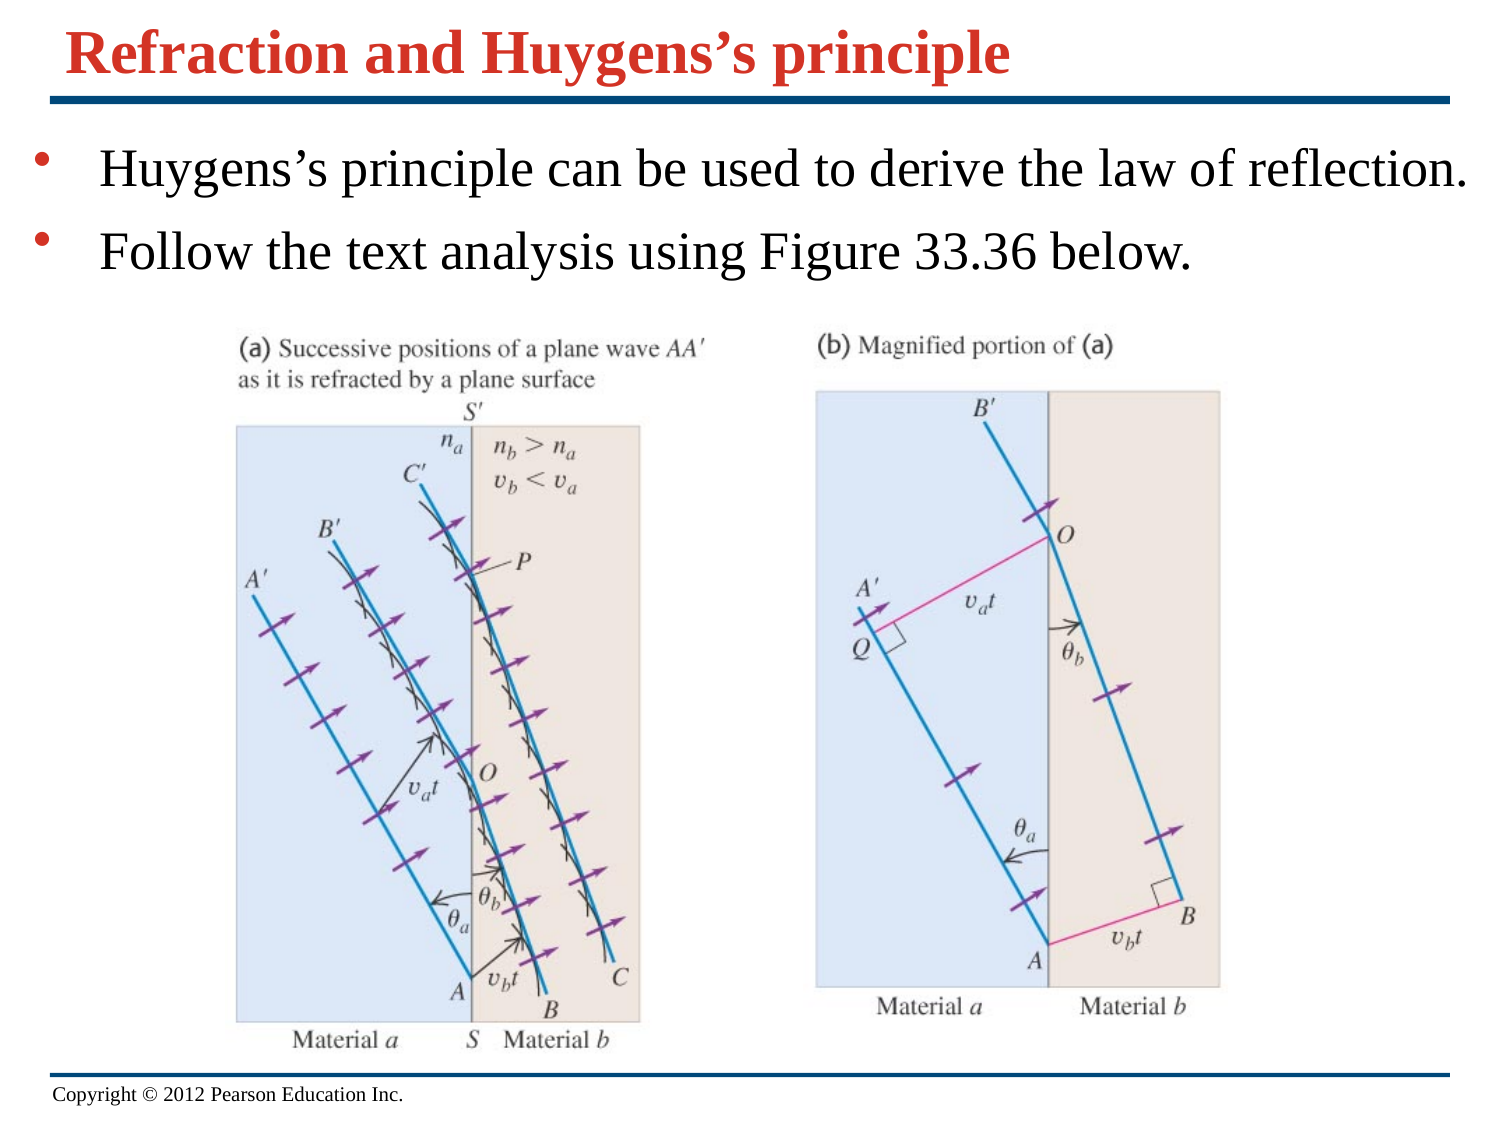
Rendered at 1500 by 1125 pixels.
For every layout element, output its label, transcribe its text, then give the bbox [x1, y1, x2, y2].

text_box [224, 311, 1340, 1063]
title Refraction and Huygens’s principle [50, 12, 1500, 96]
list Huygens’s principle can be used to derive the law of reflection. Follow the text analysis using Figure 33.36 below. [0, 125, 1500, 307]
